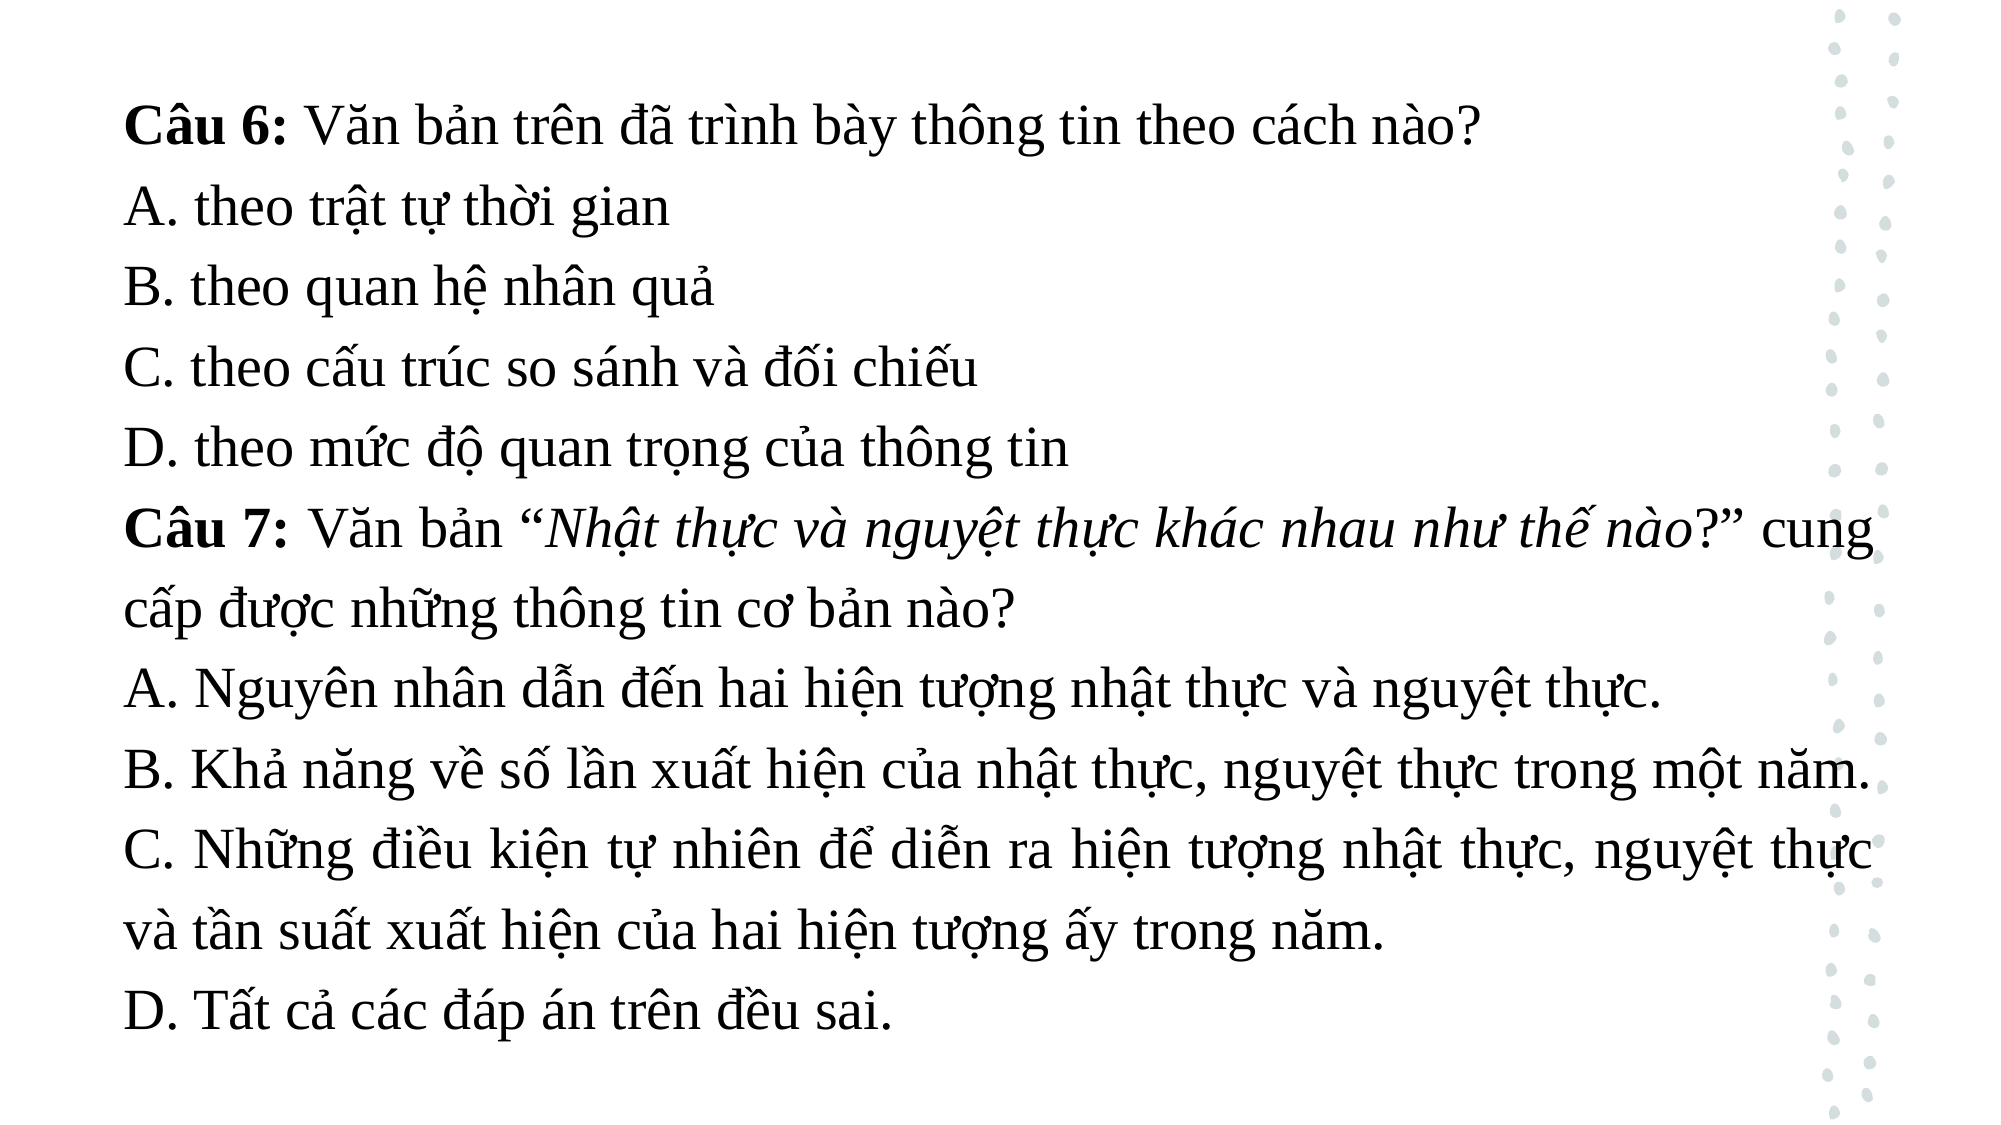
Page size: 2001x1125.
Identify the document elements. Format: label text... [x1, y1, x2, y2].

text_box Câu 6: Văn bản trên đã trình bày thông tin theo cách nào? A. theo trật tự thời gian B. theo quan hệ nhân quả C. theo cấu trúc so sánh và đối chiếu D. theo mức độ quan trọng của thông tin Câu 7: Văn bản “Nhật thực và nguyệt thực khác nhau như thế nào?” cung cấp được những thông tin cơ bản nào? A. Nguyên nhân dẫn đến hai hiện tượng nhật thực và nguyệt thực. B. Khả năng về số lần xuất hiện của nhật thực, nguyệt thực trong một năm. C. Những điều kiện tự nhiên để diễn ra hiện tượng nhật thực, nguyệt thực và tần suất xuất hiện của hai hiện tượng ấy trong năm. D. Tất cả các đáp án trên đều sai. [108, 68, 1890, 1049]
